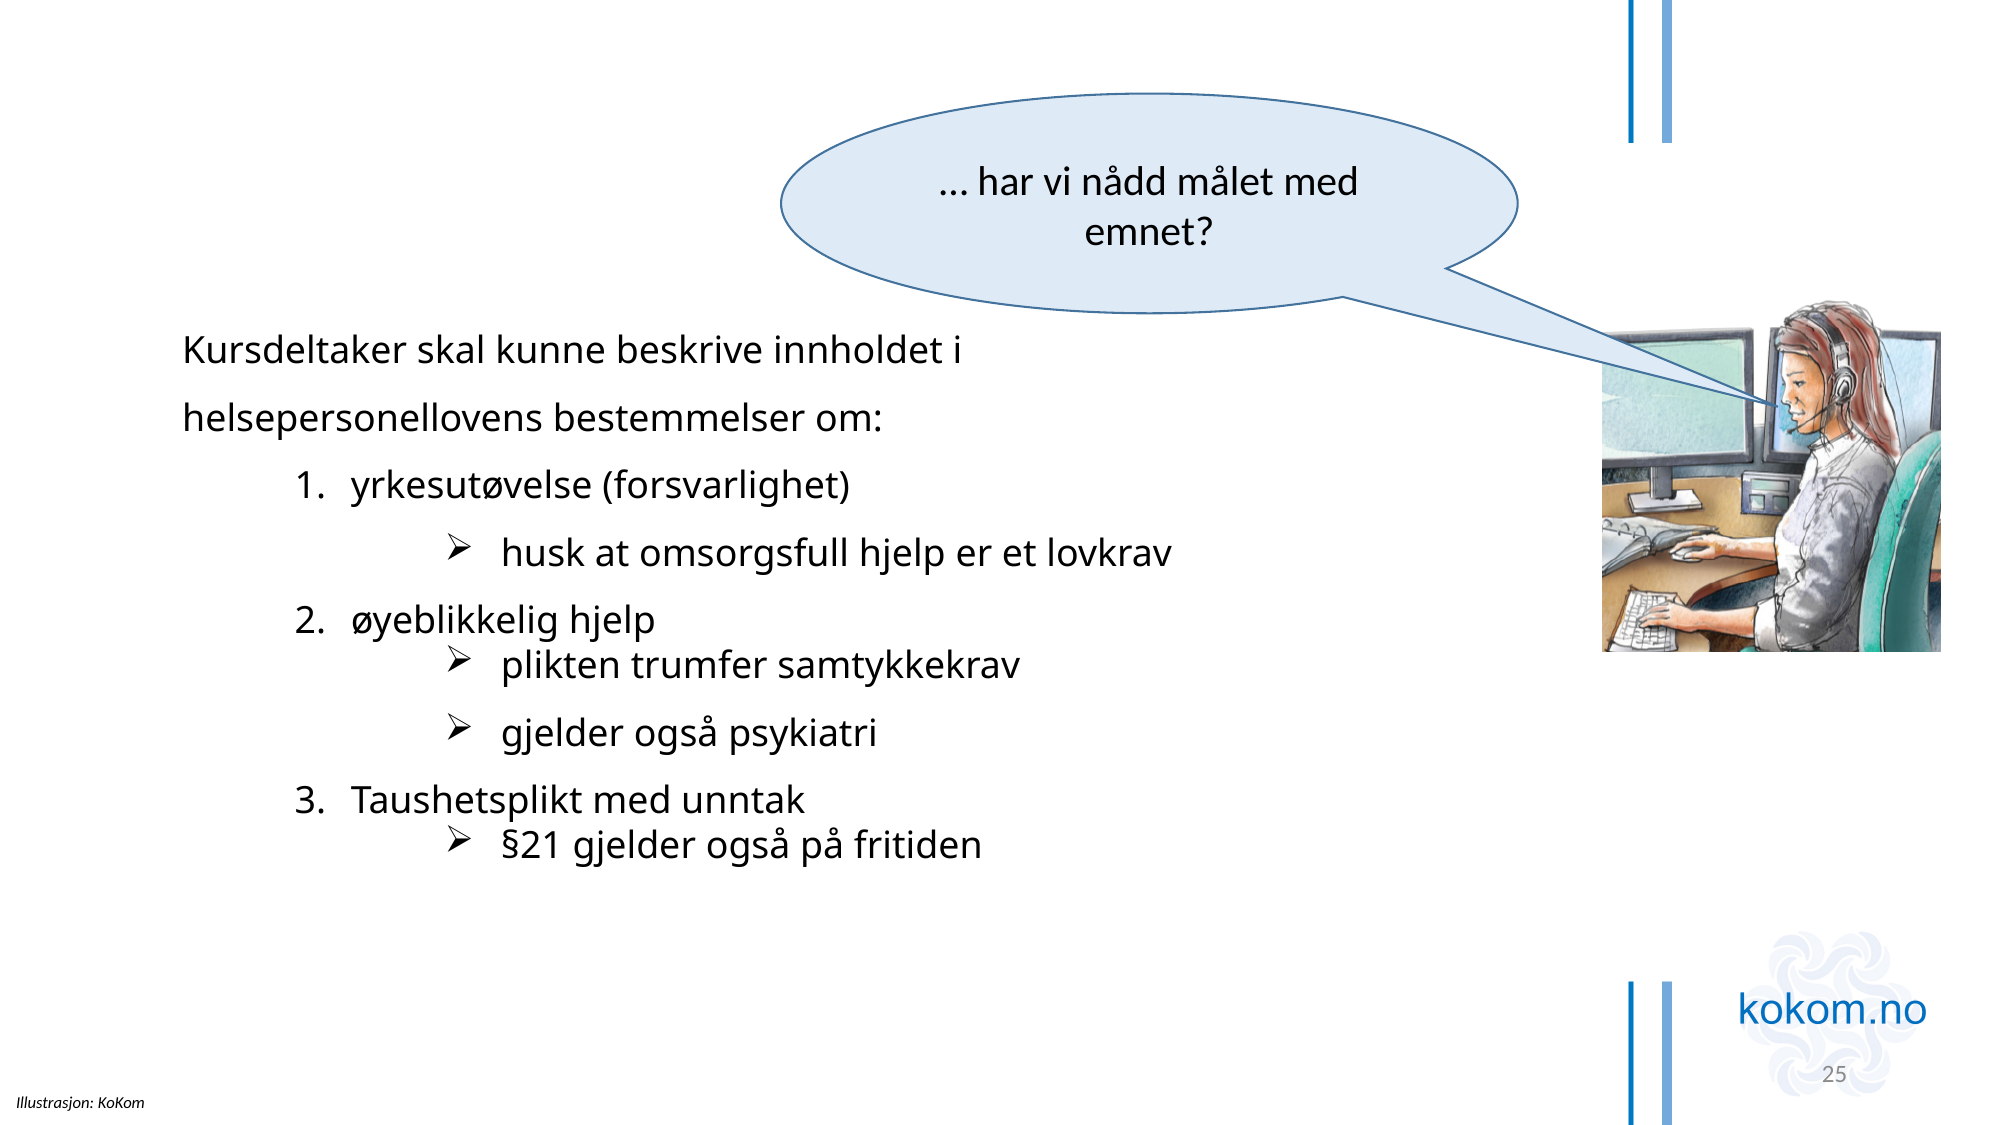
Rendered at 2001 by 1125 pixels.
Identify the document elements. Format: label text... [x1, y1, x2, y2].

text_box … har vi nådd målet med emnet? [780, 92, 1602, 364]
text_box Illustrasjon: KoKom [1, 1084, 161, 1120]
picture [0, 0, 2001, 1125]
slide_number 25 [1412, 1042, 1863, 1103]
text_box Kursdeltaker skal kunne beskrive innholdet i helsepersonellovens bestemmelser om: yrkesutøvelse (forsvarlighet) husk at omsorgsfull hjelp er et lovkrav øyeblikkelig hjelp plikten trumfer samtykkekrav gjelder også psykiatri Taushetsplikt med unntak §21 gjelder også på fritiden [129, 296, 1467, 874]
